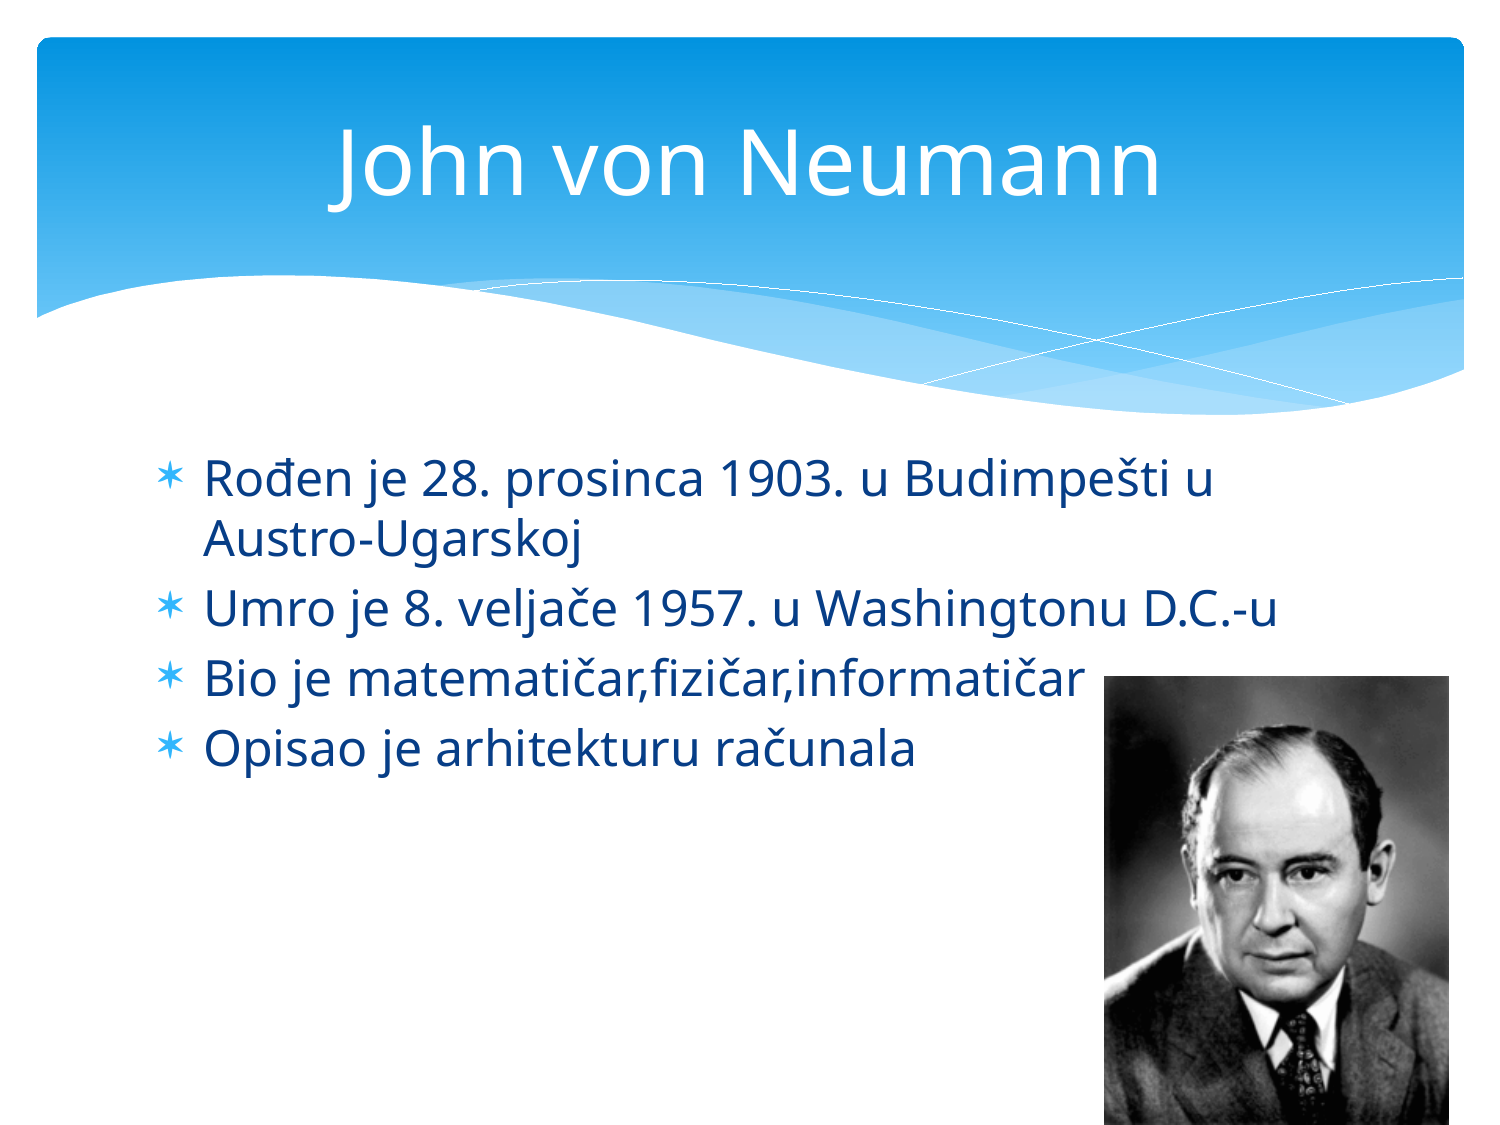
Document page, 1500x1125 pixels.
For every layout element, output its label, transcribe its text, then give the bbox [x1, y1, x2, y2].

list Rođen je 28. prosinca 1903. u Budimpešti u Austro-Ugarskoj Umro je 8. veljače 1957. u Washingtonu D.C.-u Bio je matematičar,fizičar,informatičar Opisao je arhitekturu računala [143, 438, 1359, 1005]
picture [1104, 676, 1449, 1125]
title John von Neumann [75, 55, 1425, 261]
